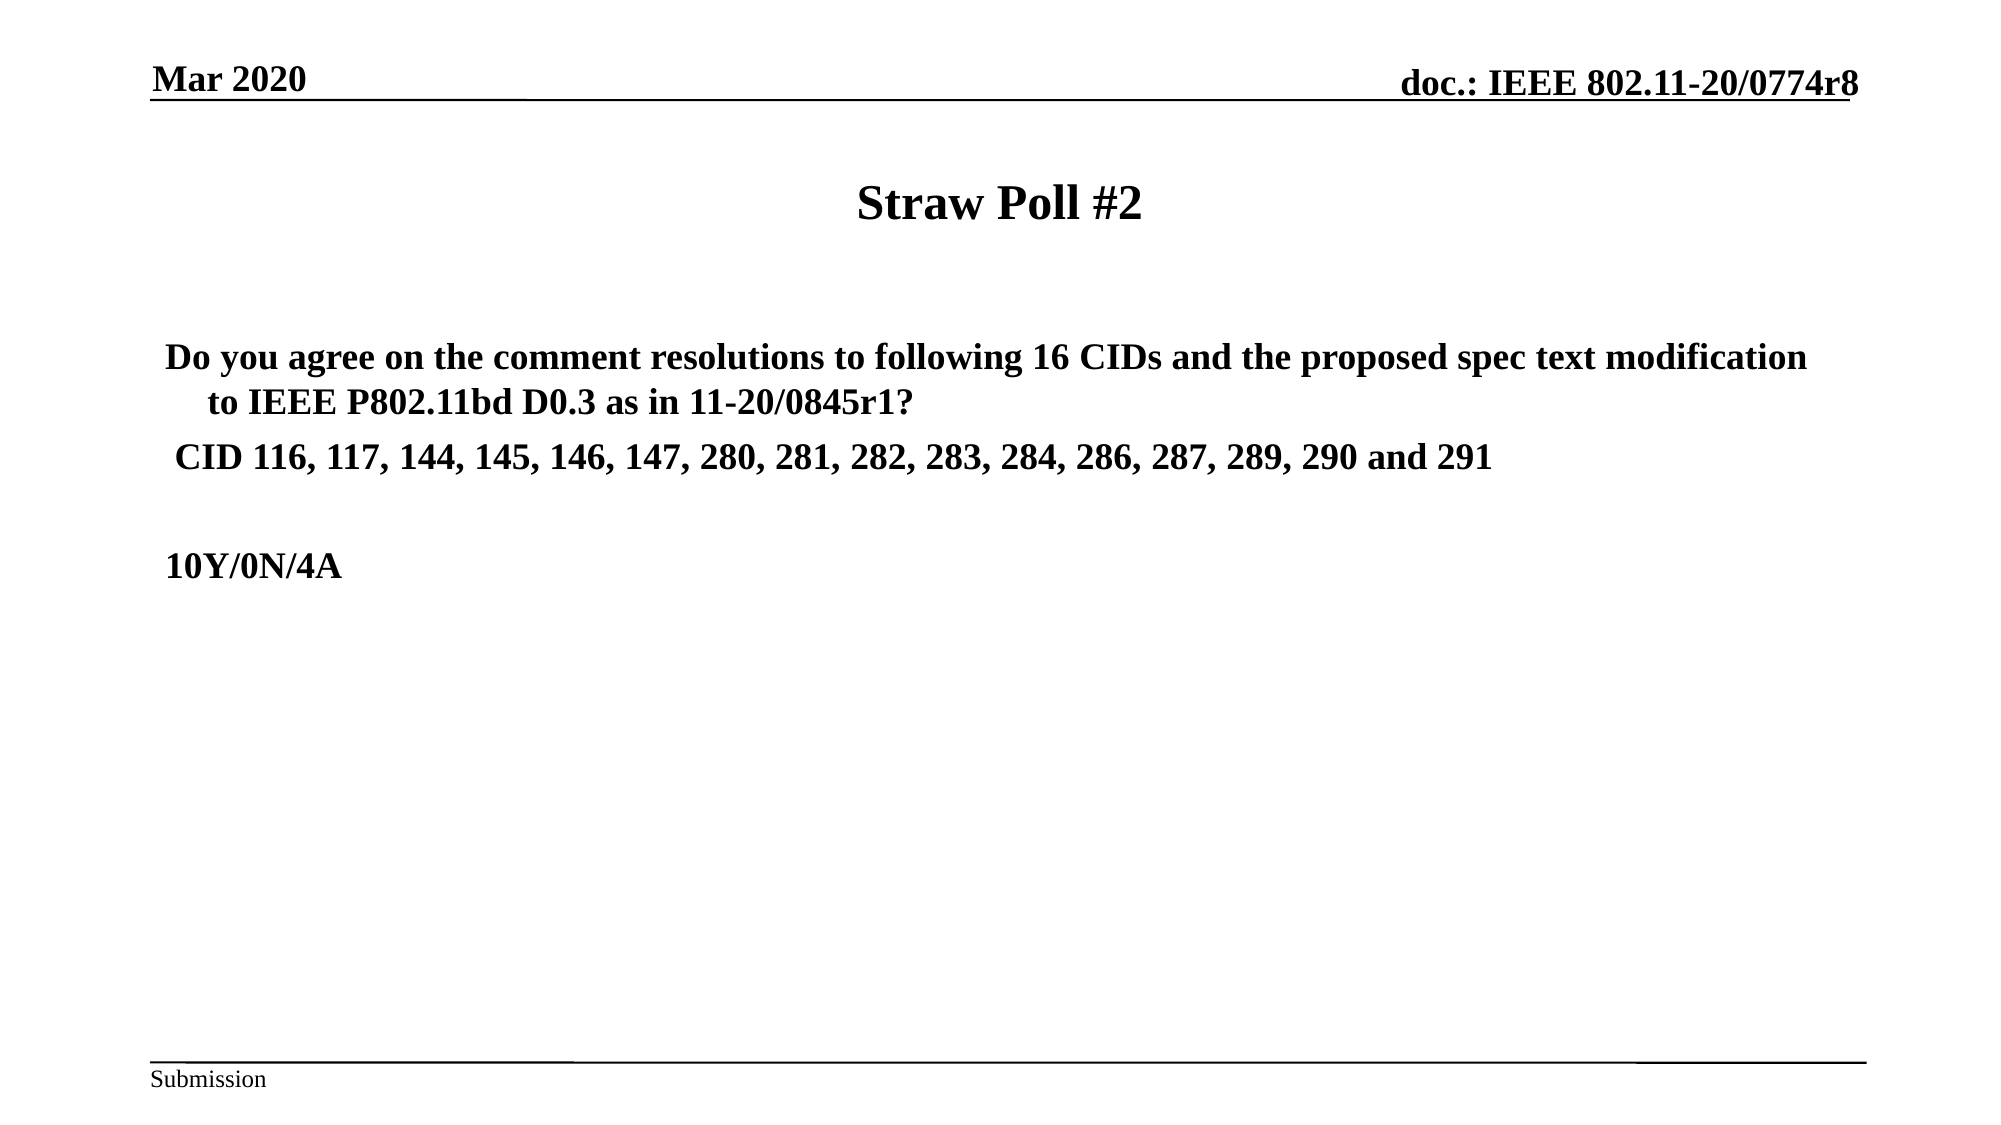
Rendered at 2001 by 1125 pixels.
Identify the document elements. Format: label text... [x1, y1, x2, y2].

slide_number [152, 54, 563, 100]
list Do you agree on the comment resolutions to following 16 CIDs and the proposed spec text modification to IEEE P802.11bd D0.3 as in 11-20/0845r1? CID 116, 117, 144, 145, 146, 147, 280, 281, 282, 283, 284, 286, 287, 289, 290 and 291 10Y/0N/4A [149, 324, 1850, 1000]
title Straw Poll #2 [149, 112, 1850, 288]
